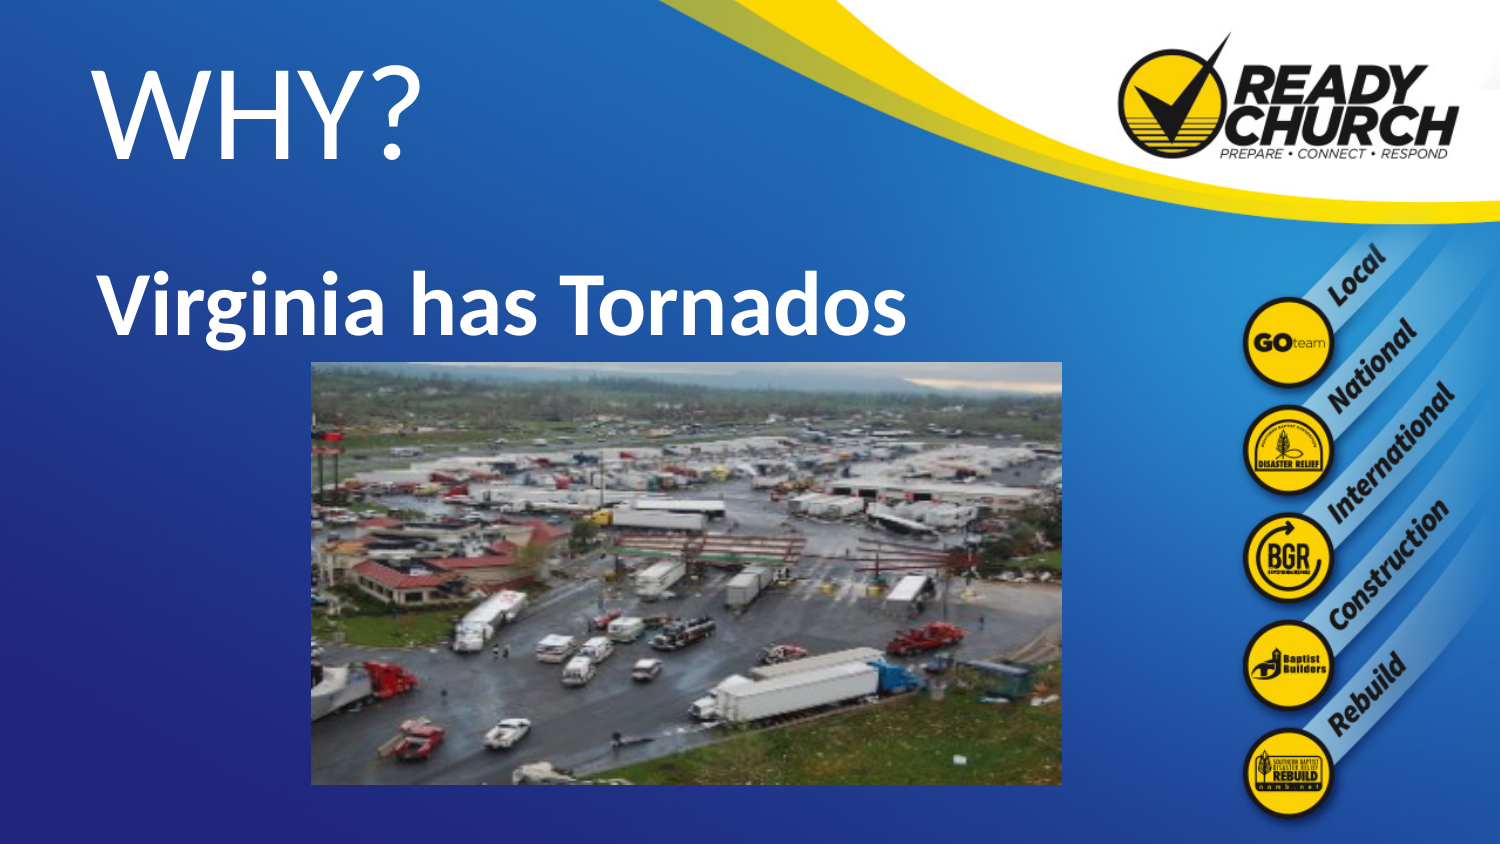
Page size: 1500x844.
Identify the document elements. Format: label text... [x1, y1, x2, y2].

title WHY? [75, 33, 1425, 175]
picture [0, 0, 1500, 844]
list Virginia has Tornados [81, 235, 1325, 329]
